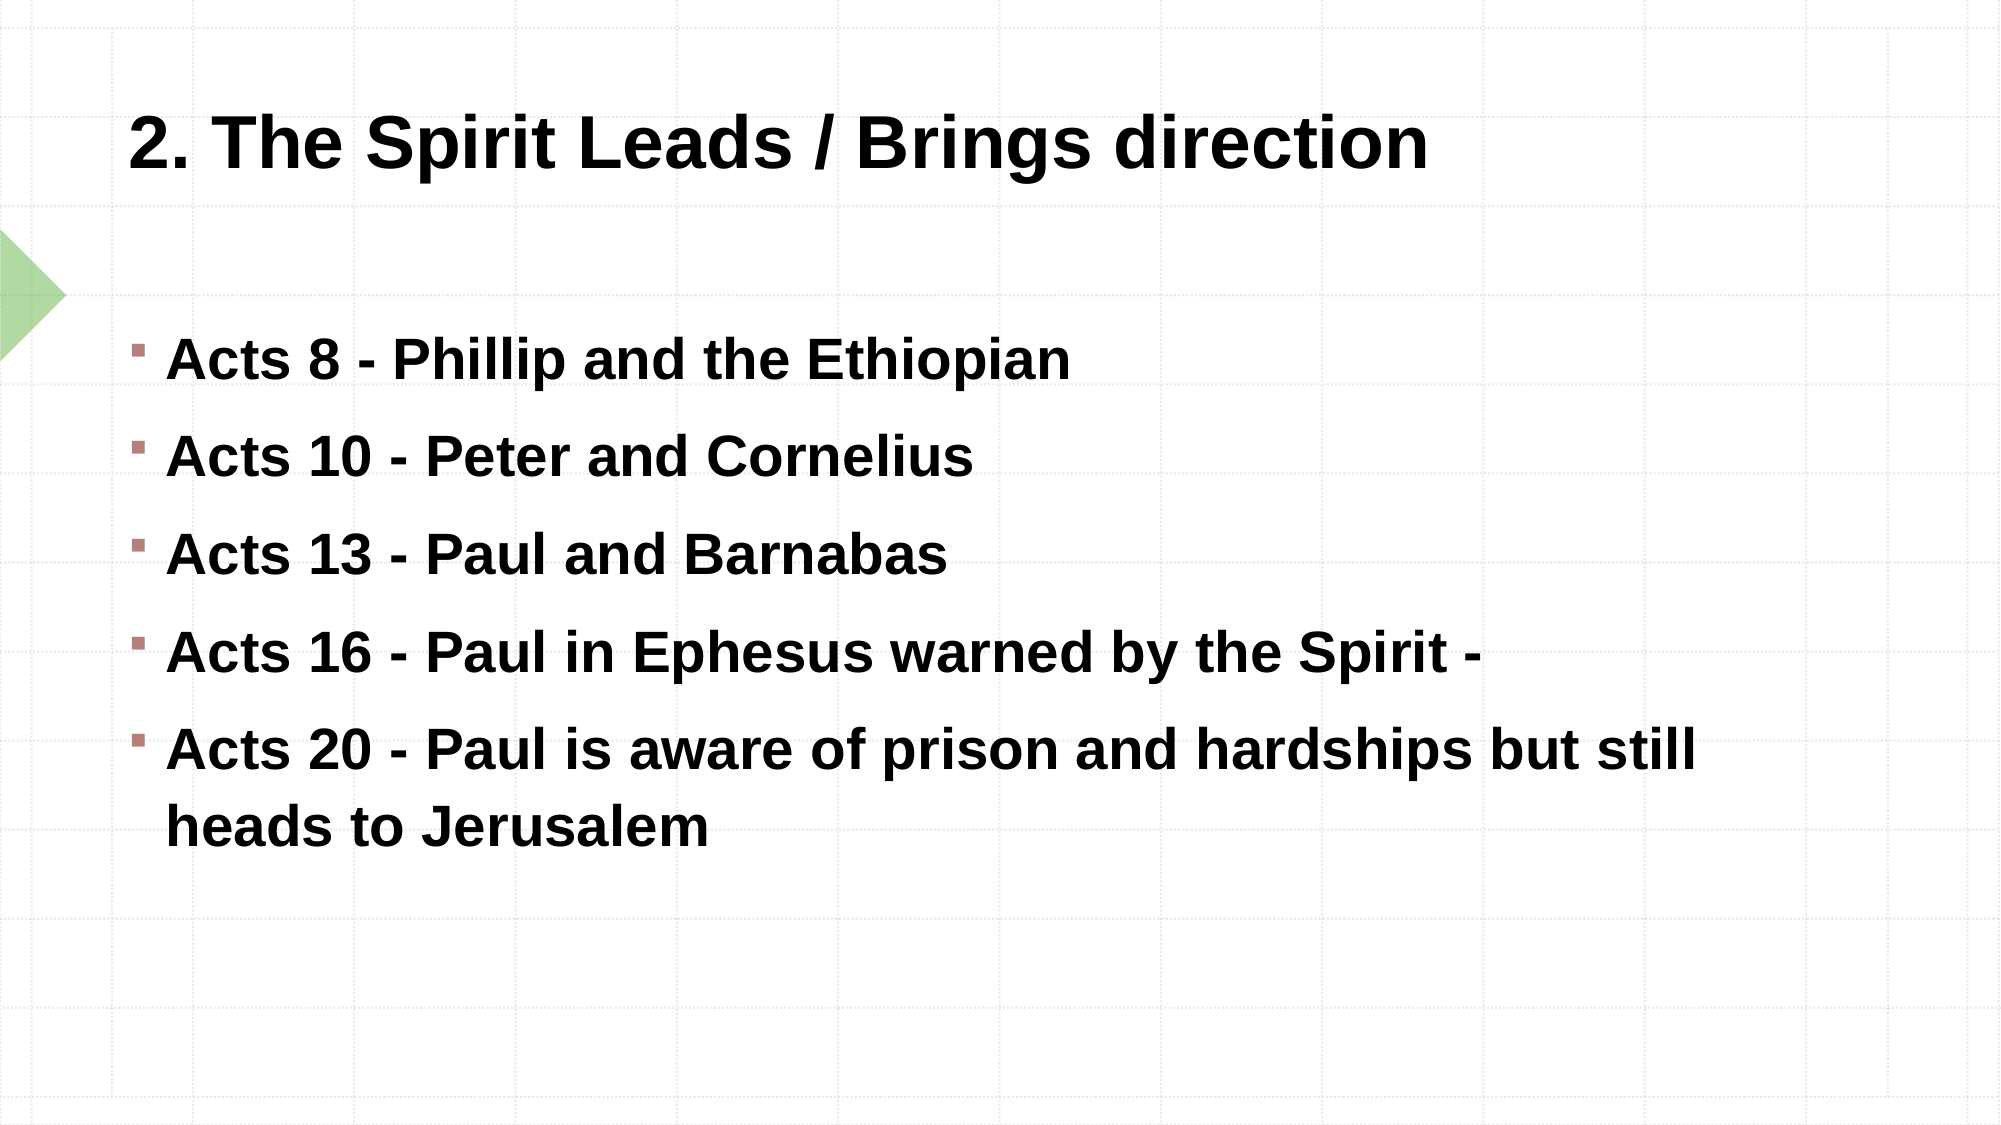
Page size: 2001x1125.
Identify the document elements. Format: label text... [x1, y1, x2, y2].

list Acts 8 - Phillip and the Ethiopian Acts 10 - Peter and Cornelius Acts 13 - Paul and Barnabas Acts 16 - Paul in Ephesus warned by the Spirit - Acts 20 - Paul is aware of prison and hardships but still heads to Jerusalem [113, 306, 1808, 1014]
title 2. The Spirit Leads / Brings direction [113, 49, 1808, 191]
